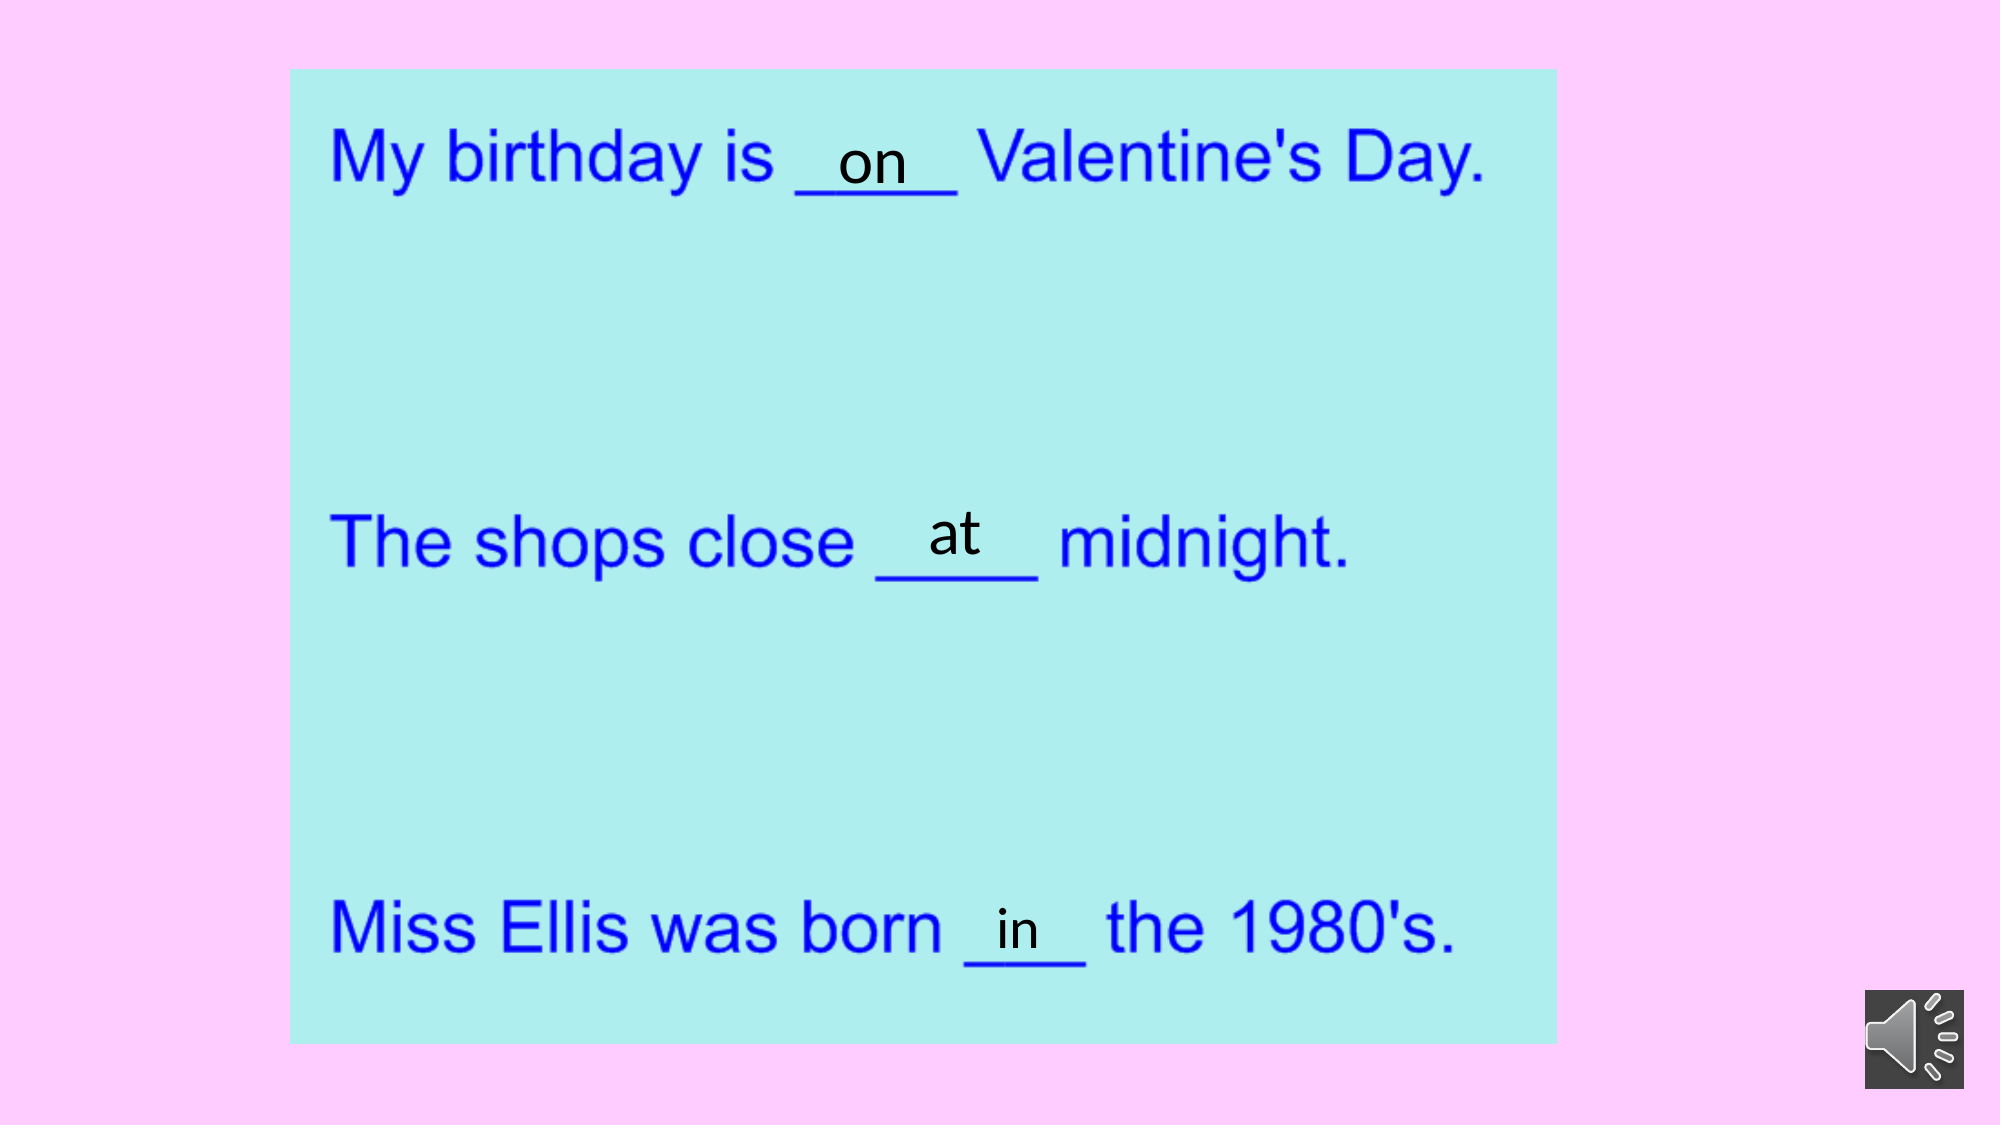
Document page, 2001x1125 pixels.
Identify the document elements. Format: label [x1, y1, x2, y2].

picture [290, 69, 1557, 1044]
picture [1864, 989, 1965, 1090]
